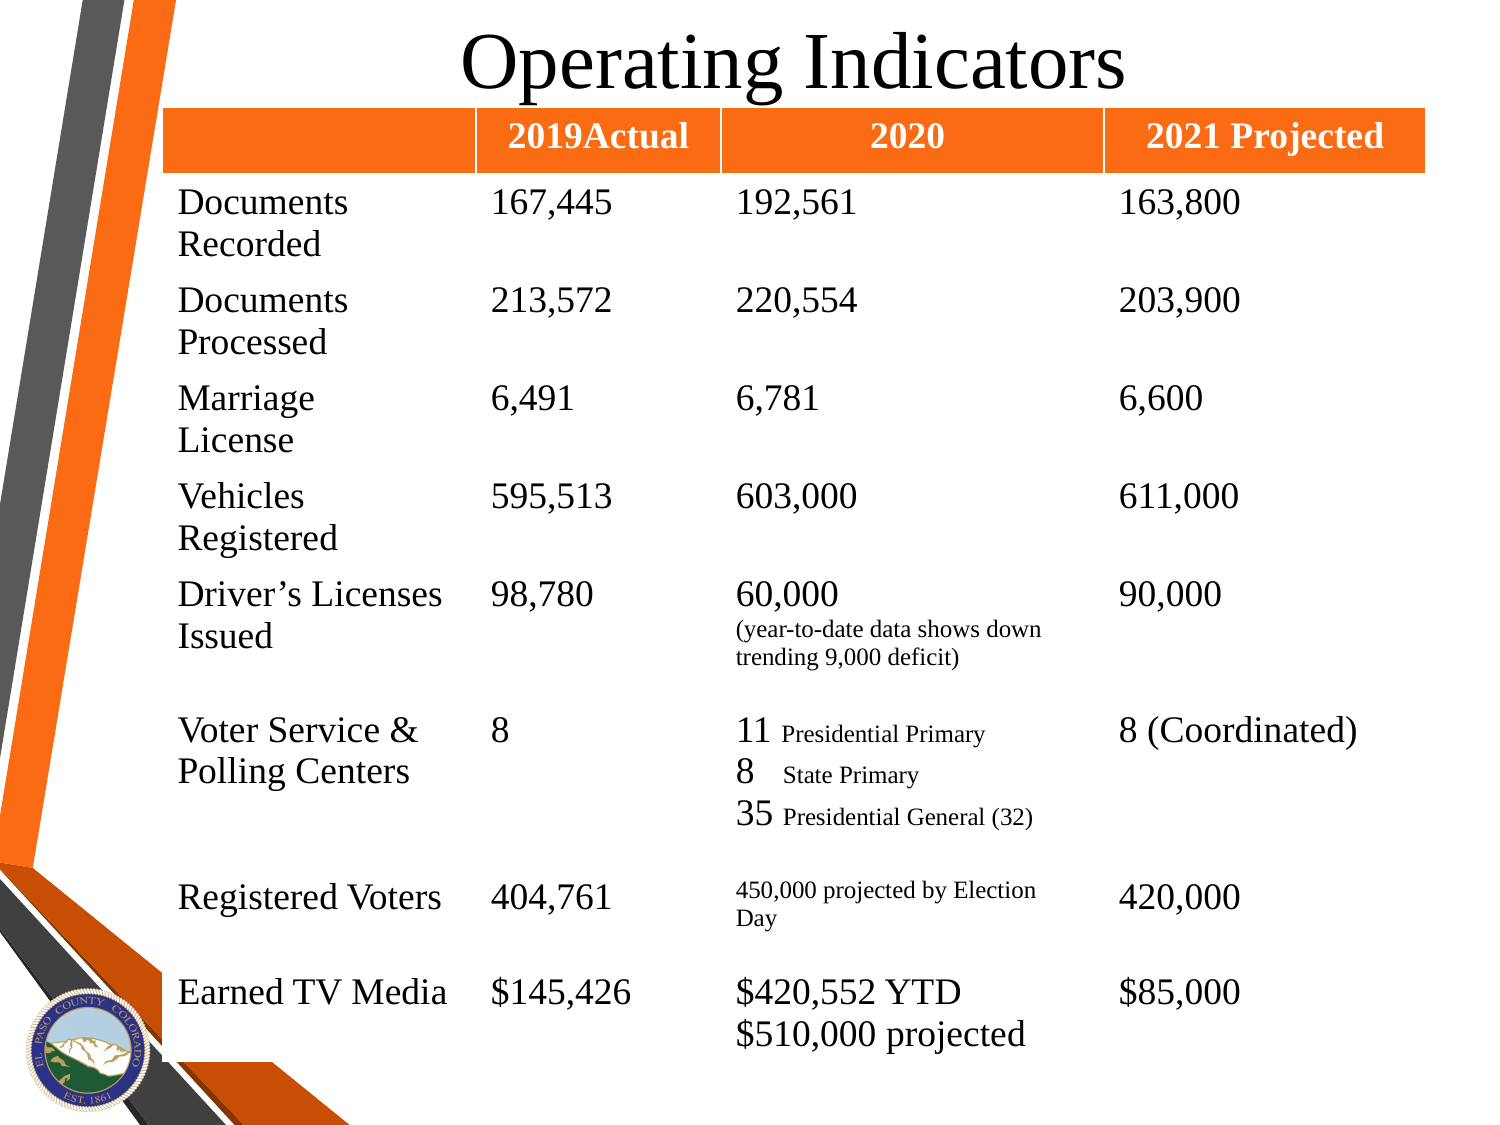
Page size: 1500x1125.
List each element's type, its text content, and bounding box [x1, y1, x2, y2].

table_cell 11 Presidential Primary 8 State Primary 35 Presidential General (32) [722, 702, 1103, 868]
table_header 2021 Projected [1105, 108, 1425, 173]
table_cell 192,561 [722, 174, 1103, 271]
table_cell 8 (Coordinated) [1105, 702, 1425, 868]
table_cell $85,000 [1105, 964, 1425, 1061]
table_cell 6,491 [477, 371, 720, 467]
table_cell 420,000 [1105, 870, 1425, 963]
table_cell 450,000 projected by Election Day [722, 870, 1103, 963]
table_cell $420,552 YTD $510,000 projected [722, 964, 1103, 1061]
picture [24, 987, 152, 1113]
table_cell 203,900 [1105, 273, 1425, 369]
table_cell 8 [477, 702, 720, 868]
table_cell 90,000 [1105, 567, 1425, 700]
table_header 2019Actual [477, 108, 720, 173]
table_cell $145,426 [477, 964, 720, 1061]
table_cell Voter Service & Polling Centers [163, 702, 475, 868]
table_cell 60,000 (year-to-date data shows down trending 9,000 deficit) [722, 567, 1103, 700]
table_cell 213,572 [477, 273, 720, 369]
table_cell Driver’s Licenses Issued [163, 567, 475, 700]
table_cell 163,800 [1105, 174, 1425, 271]
table_cell 595,513 [477, 469, 720, 565]
table_cell Earned TV Media [163, 964, 475, 1061]
table_cell 6,600 [1105, 371, 1425, 467]
table_cell 603,000 [722, 469, 1103, 565]
table_cell 611,000 [1105, 469, 1425, 565]
table_header [163, 108, 475, 173]
table_cell Documents Processed [163, 273, 475, 369]
table_cell 98,780 [477, 567, 720, 700]
table_cell 404,761 [477, 870, 720, 963]
table_cell Documents Recorded [163, 174, 475, 271]
table_cell 6,781 [722, 371, 1103, 467]
table_header 2020 [722, 108, 1103, 173]
table_cell 167,445 [477, 174, 720, 271]
table_cell Registered Voters [163, 870, 475, 963]
title Operating Indicators [162, 0, 1427, 107]
table_cell Marriage License [163, 371, 475, 467]
table_cell Vehicles Registered [163, 469, 475, 565]
table_cell 220,554 [722, 273, 1103, 369]
